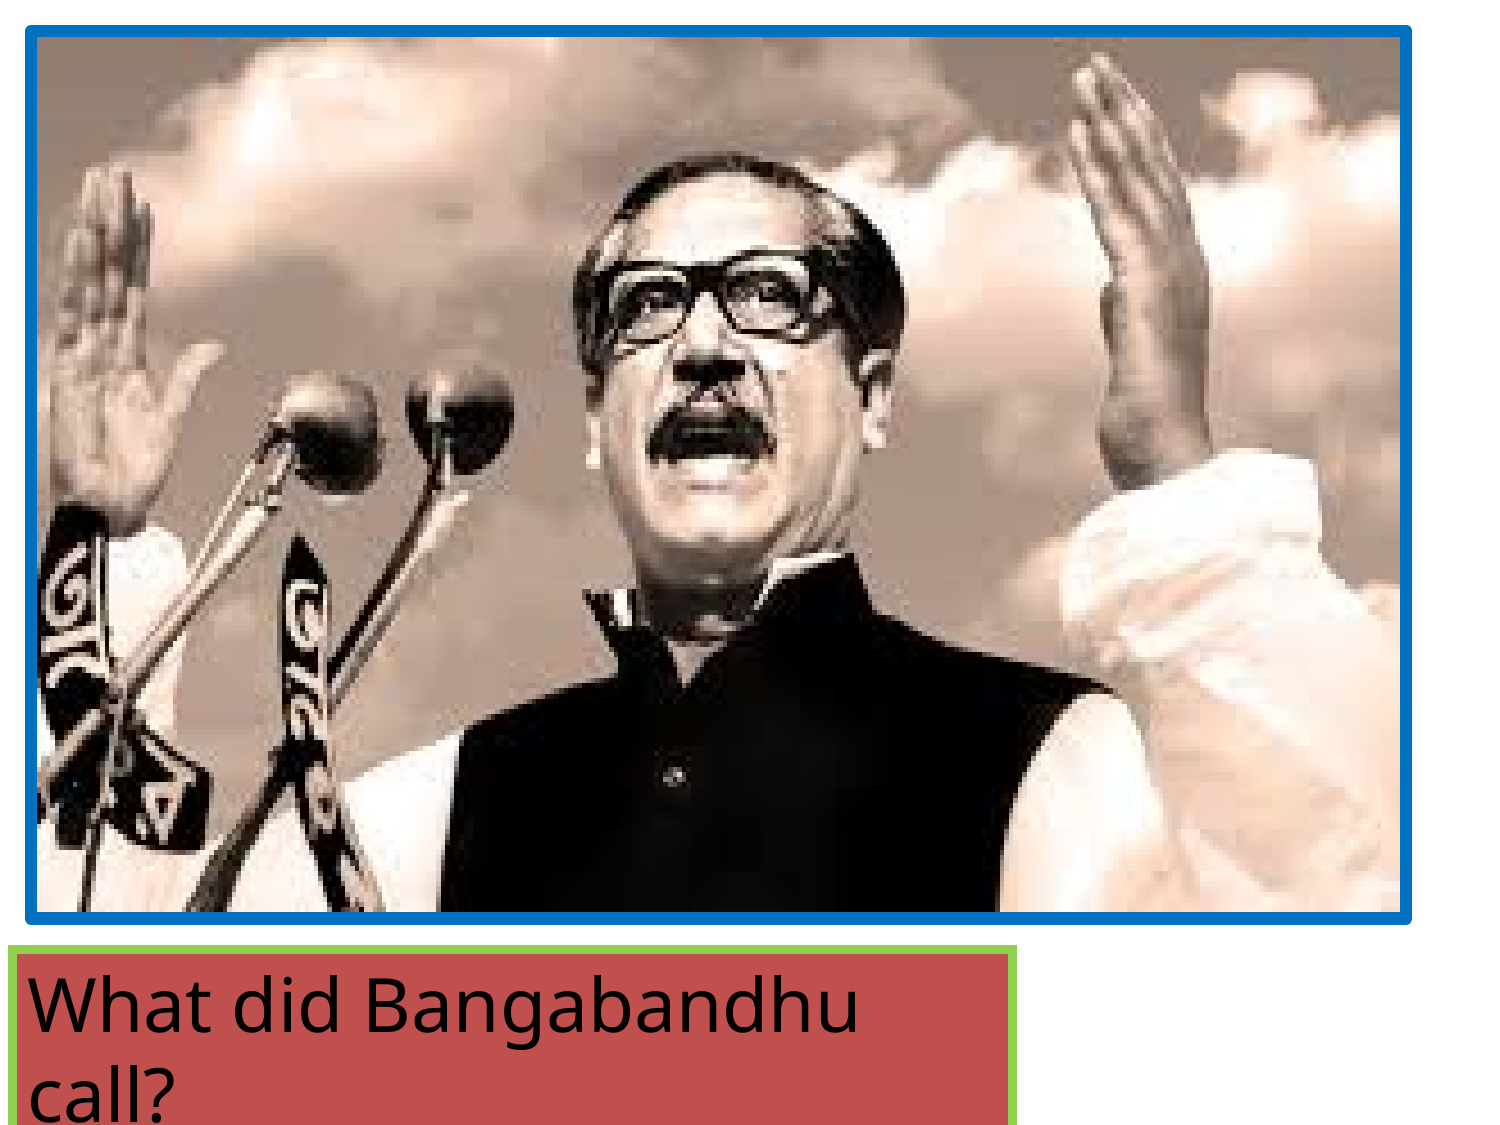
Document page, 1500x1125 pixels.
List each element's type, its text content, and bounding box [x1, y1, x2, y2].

text_box What did Bangabandhu call? [12, 949, 1013, 1125]
picture [37, 37, 1401, 913]
